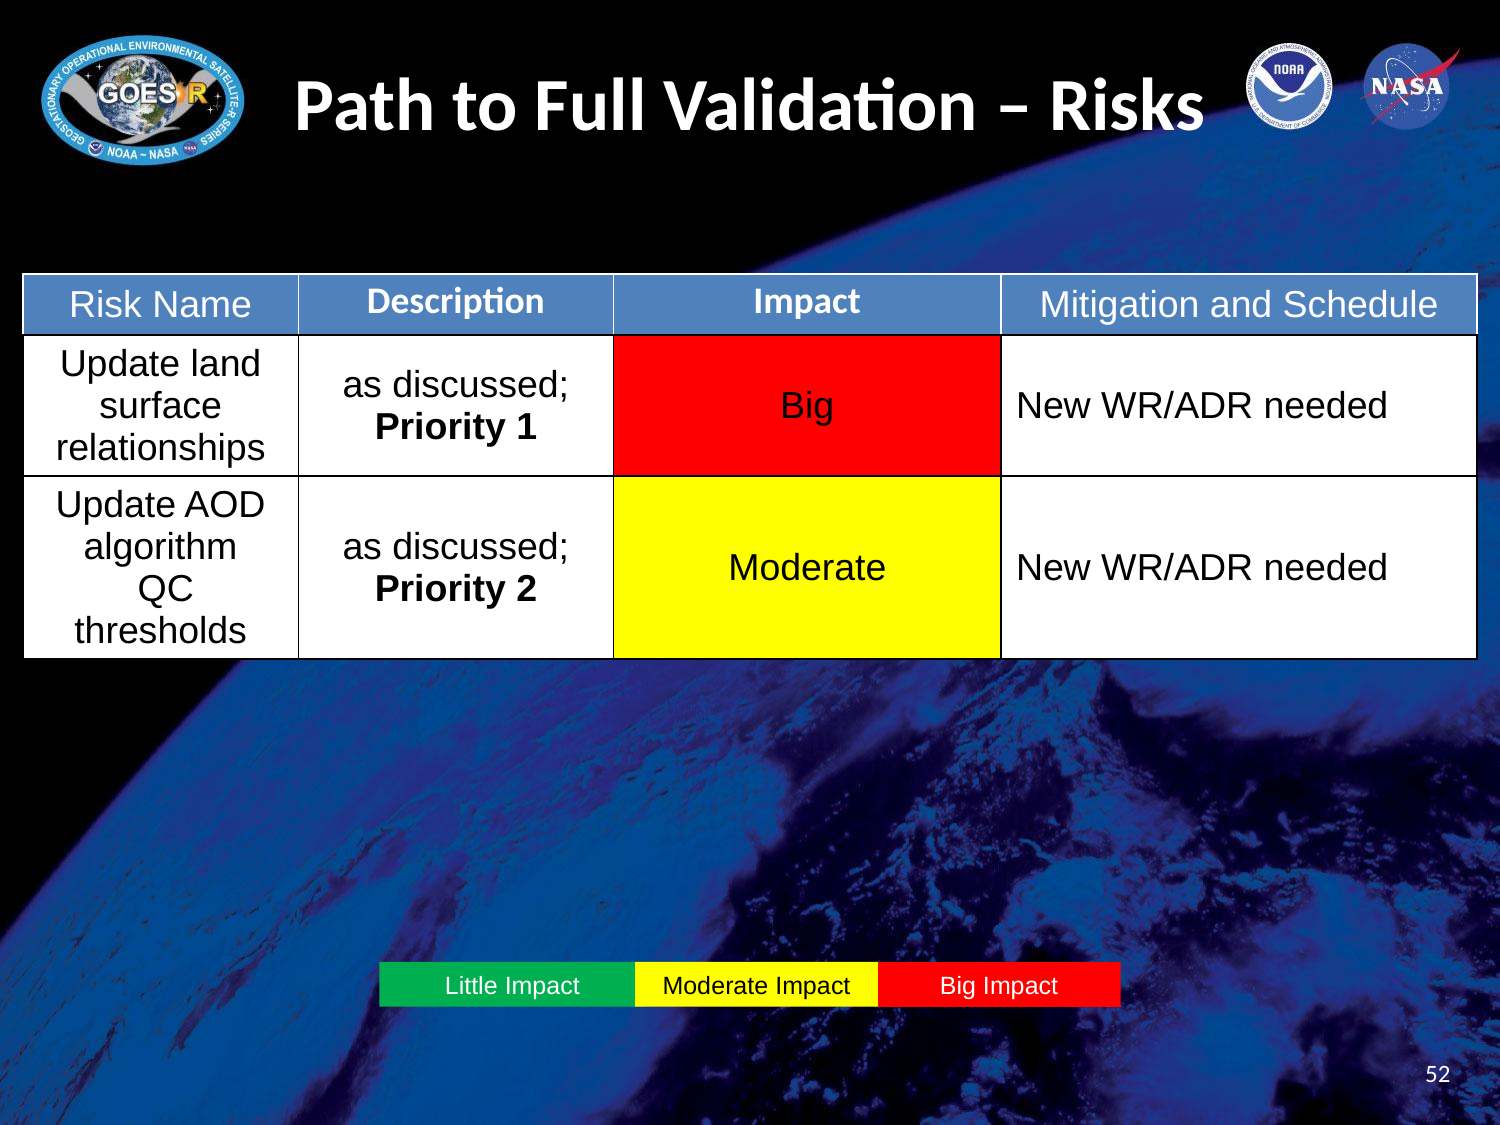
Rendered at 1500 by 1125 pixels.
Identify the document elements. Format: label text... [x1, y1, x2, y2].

table_cell Update land surface relationships [24, 336, 298, 475]
table_cell as discussed; Priority 1 [299, 336, 613, 475]
table_header Risk Name [24, 275, 298, 334]
table_cell Update AOD algorithm QC thresholds [24, 477, 298, 658]
title Path to Full Validation – Risks [225, 21, 1277, 180]
table_cell New WR/ADR needed [1002, 336, 1476, 475]
table_header Mitigation and Schedule [1002, 275, 1476, 334]
table_cell Moderate [614, 477, 1000, 658]
table_cell as discussed; Priority 2 [299, 477, 613, 658]
slide_number ‹#› [1353, 1042, 1466, 1103]
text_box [379, 961, 1121, 1009]
table_header Description [299, 275, 613, 334]
table_cell New WR/ADR needed [1002, 477, 1476, 658]
table_cell Big [614, 336, 1000, 475]
table_header Impact [614, 275, 1000, 334]
picture [0, 0, 1500, 1125]
